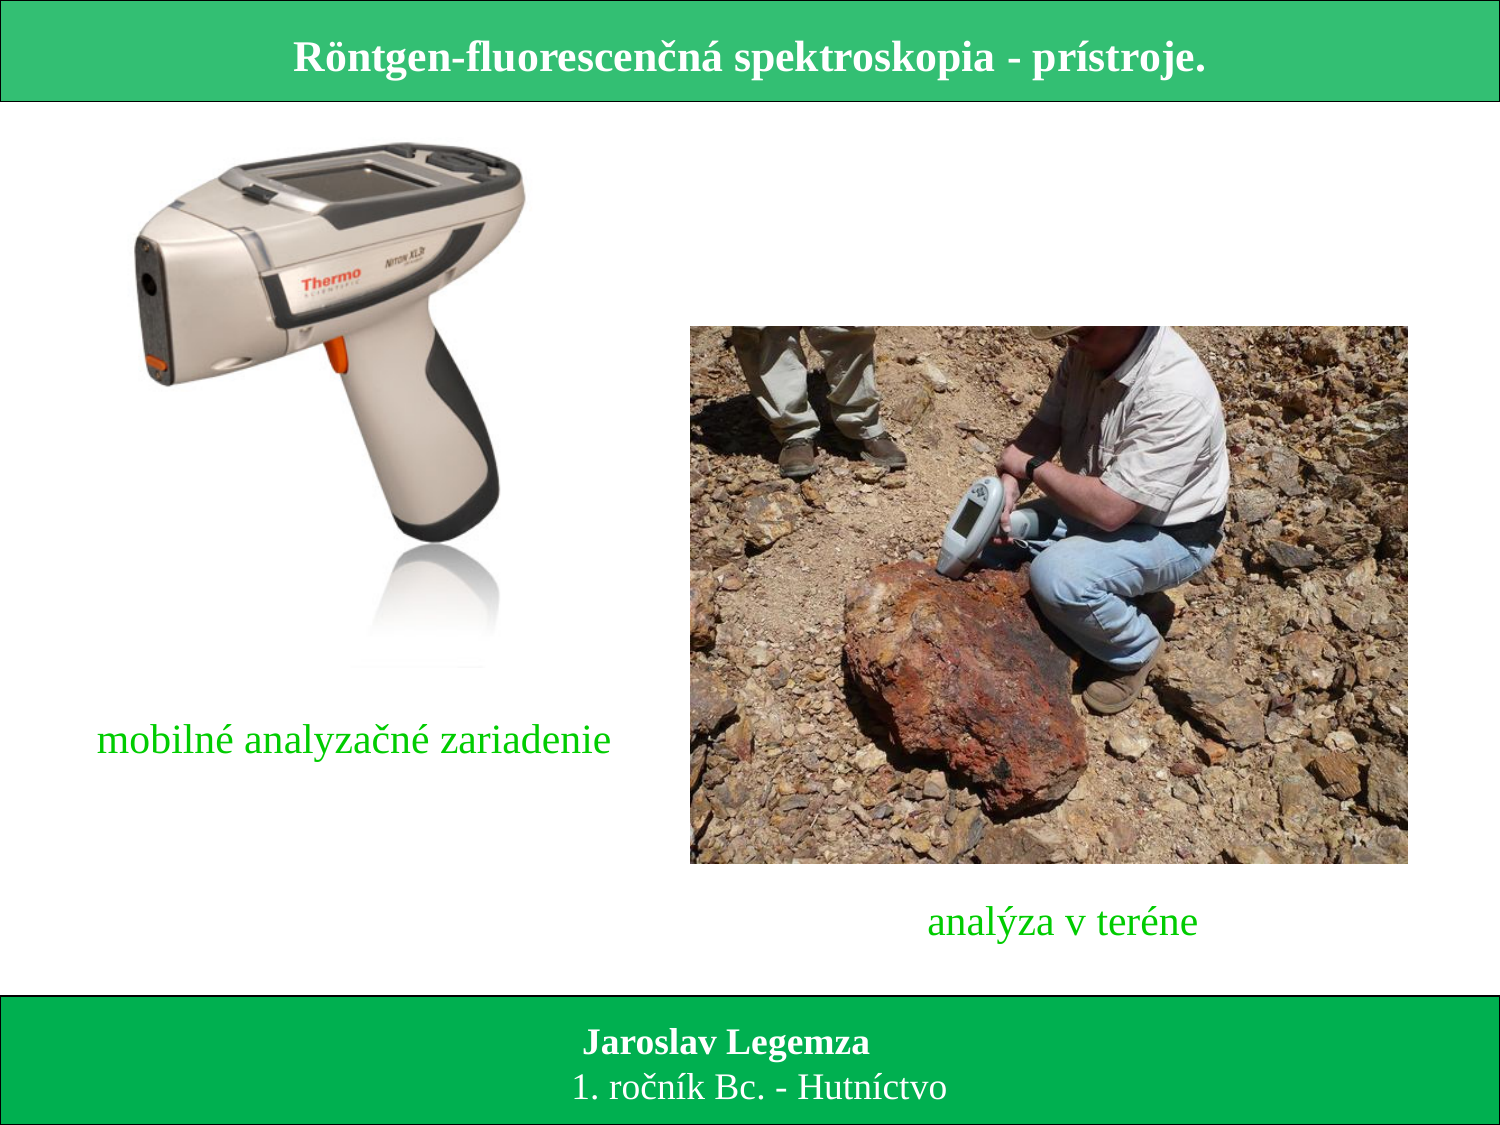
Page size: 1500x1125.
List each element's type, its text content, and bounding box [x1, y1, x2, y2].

picture [690, 325, 1408, 864]
picture [64, 136, 596, 668]
text_box Röntgen-fluorescenčná spektroskopia - prístroje. [0, 0, 1500, 102]
text_box mobilné analyzačné zariadenie [29, 704, 680, 769]
text_box Jaroslav Legemza 1. ročník Bc. - Hutníctvo [0, 996, 1500, 1125]
text_box analýza v teréne [738, 886, 1388, 952]
